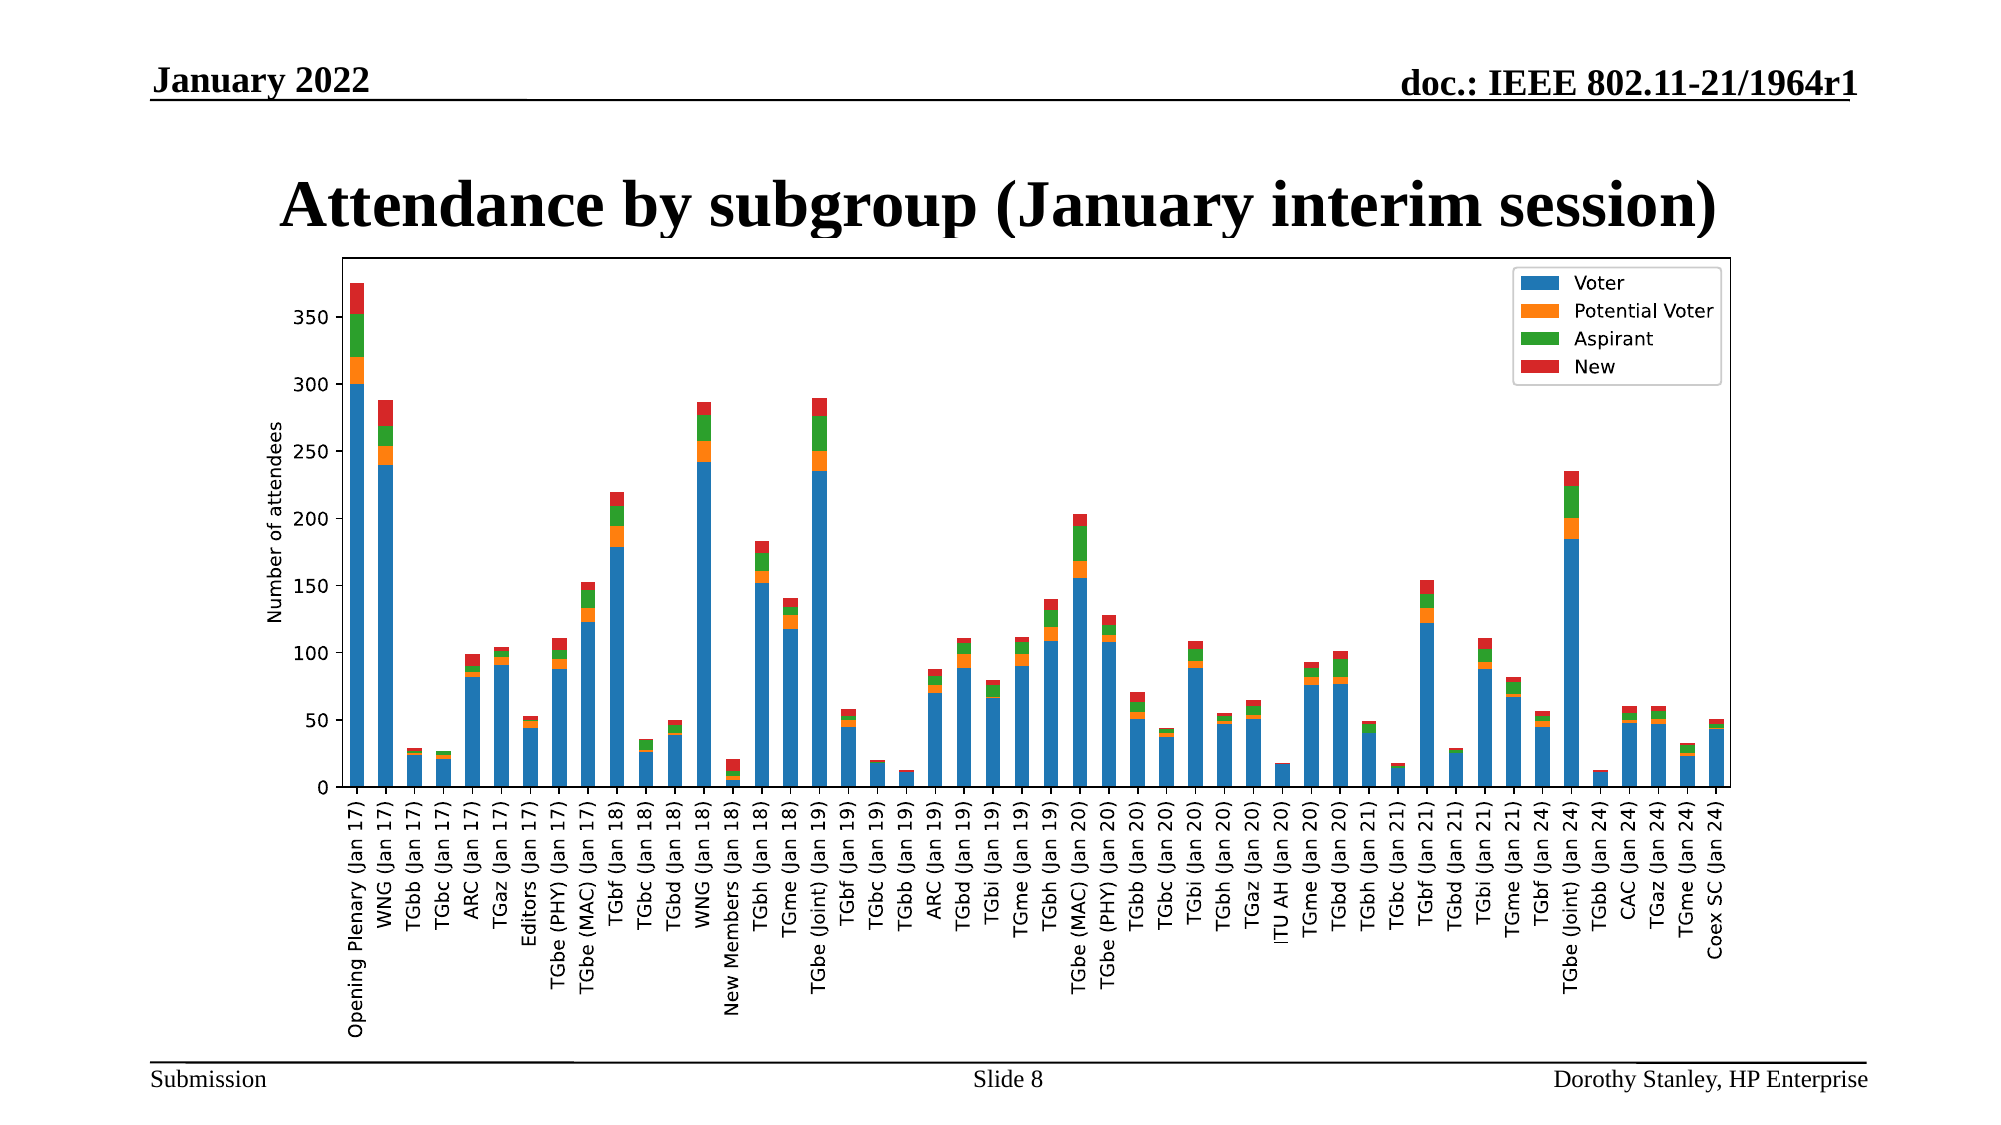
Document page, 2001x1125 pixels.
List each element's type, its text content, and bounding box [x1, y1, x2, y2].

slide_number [152, 0, 406, 101]
title Attendance by subgroup (January interim session) [149, 112, 1850, 288]
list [244, 237, 1755, 1063]
footer Dorothy Stanley, HP Enterprise [1512, 1061, 1869, 1125]
slide_number Slide 8 [950, 1071, 1067, 1123]
